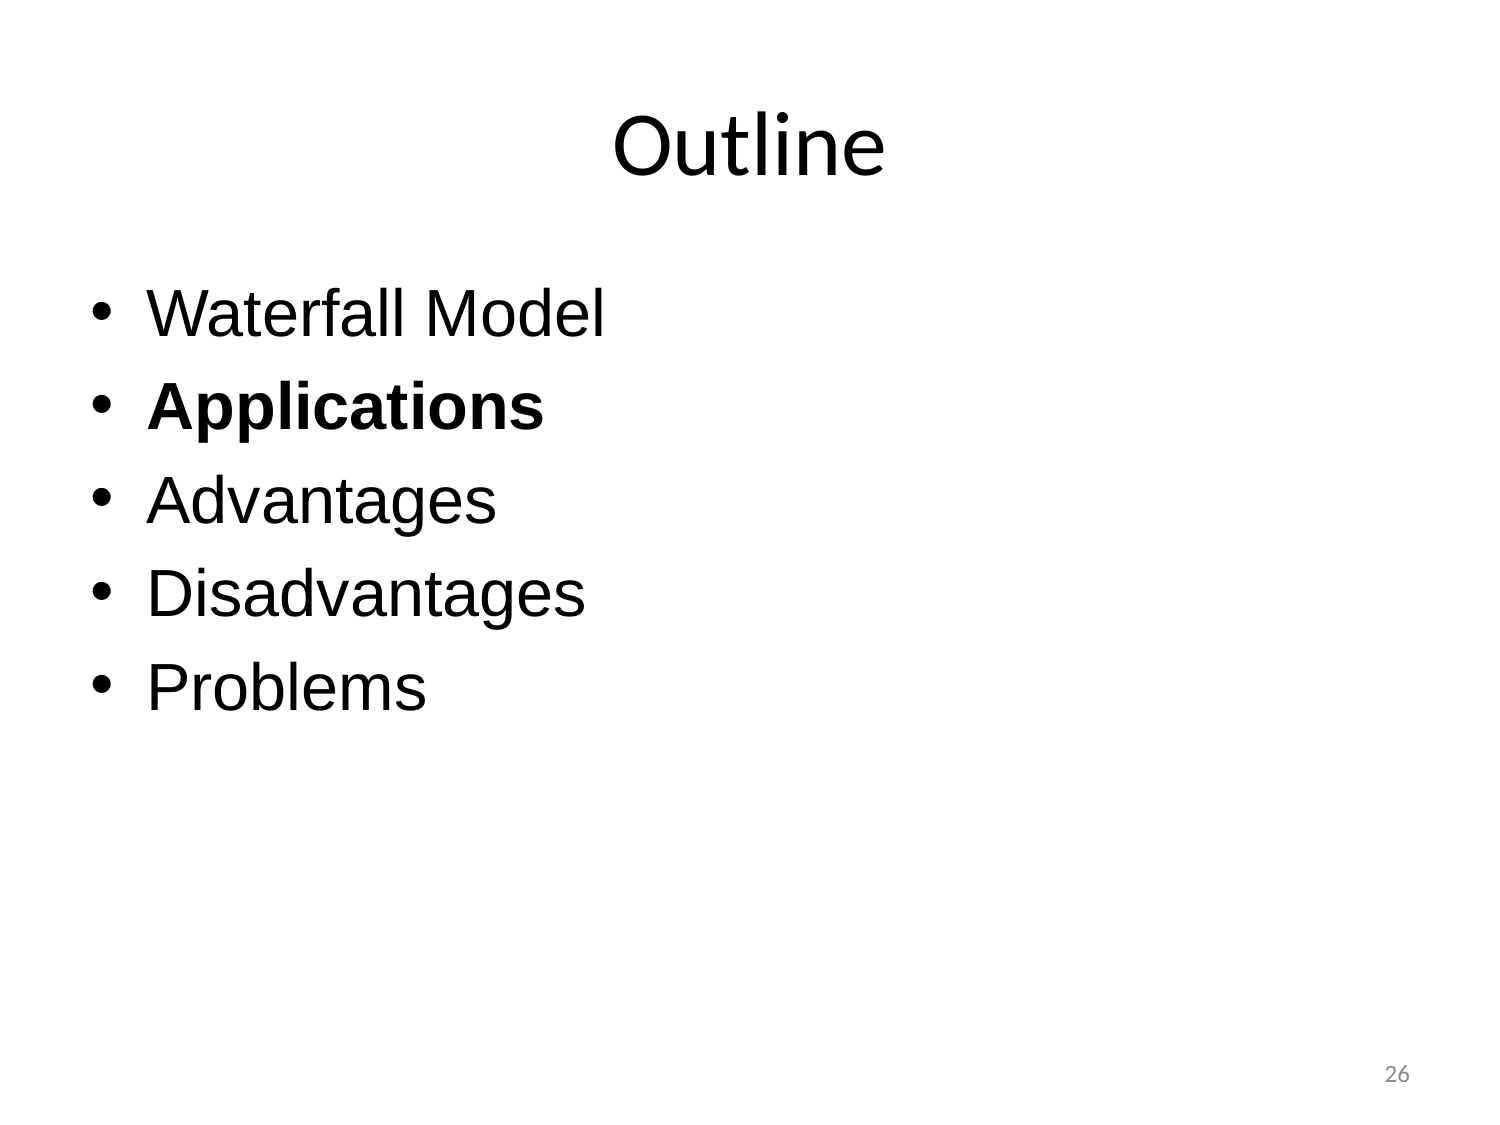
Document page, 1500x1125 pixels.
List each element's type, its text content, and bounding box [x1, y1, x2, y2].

title Outline [75, 45, 1425, 233]
slide_number 26 [1074, 1042, 1425, 1103]
list Waterfall Model Applications Advantages Disadvantages Problems [75, 262, 1425, 1005]
